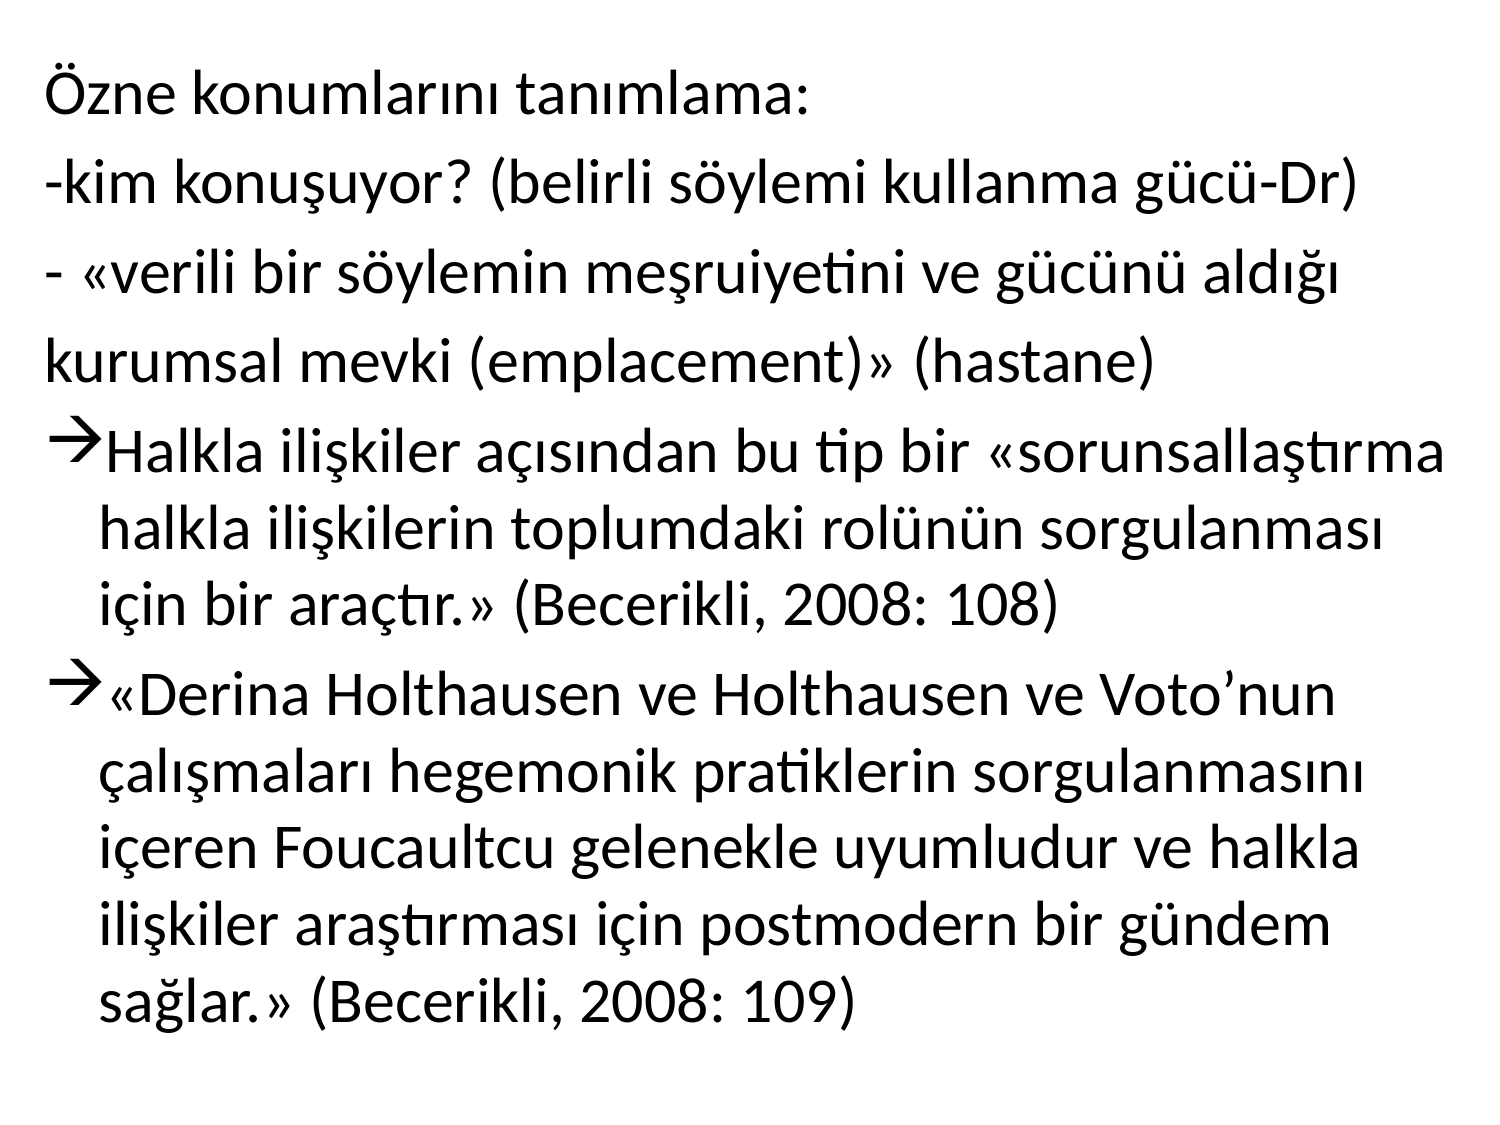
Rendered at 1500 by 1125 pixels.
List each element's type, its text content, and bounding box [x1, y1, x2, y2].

list Özne konumlarını tanımlama: -kim konuşuyor? (belirli söylemi kullanma gücü-Dr) - «verili bir söylemin meşruiyetini ve gücünü aldığı kurumsal mevki (emplacement)» (hastane) Halkla ilişkiler açısından bu tip bir «sorunsallaştırma halkla ilişkilerin toplumdaki rolünün sorgulanması için bir araçtır.» (Becerikli, 2008: 108) «Derina Holthausen ve Holthausen ve Voto’nun çalışmaları hegemonik pratiklerin sorgulanmasını içeren Foucaultcu gelenekle uyumludur ve halkla ilişkiler araştırması için postmodern bir gündem sağlar.» (Becerikli, 2008: 109) [29, 42, 1471, 1094]
